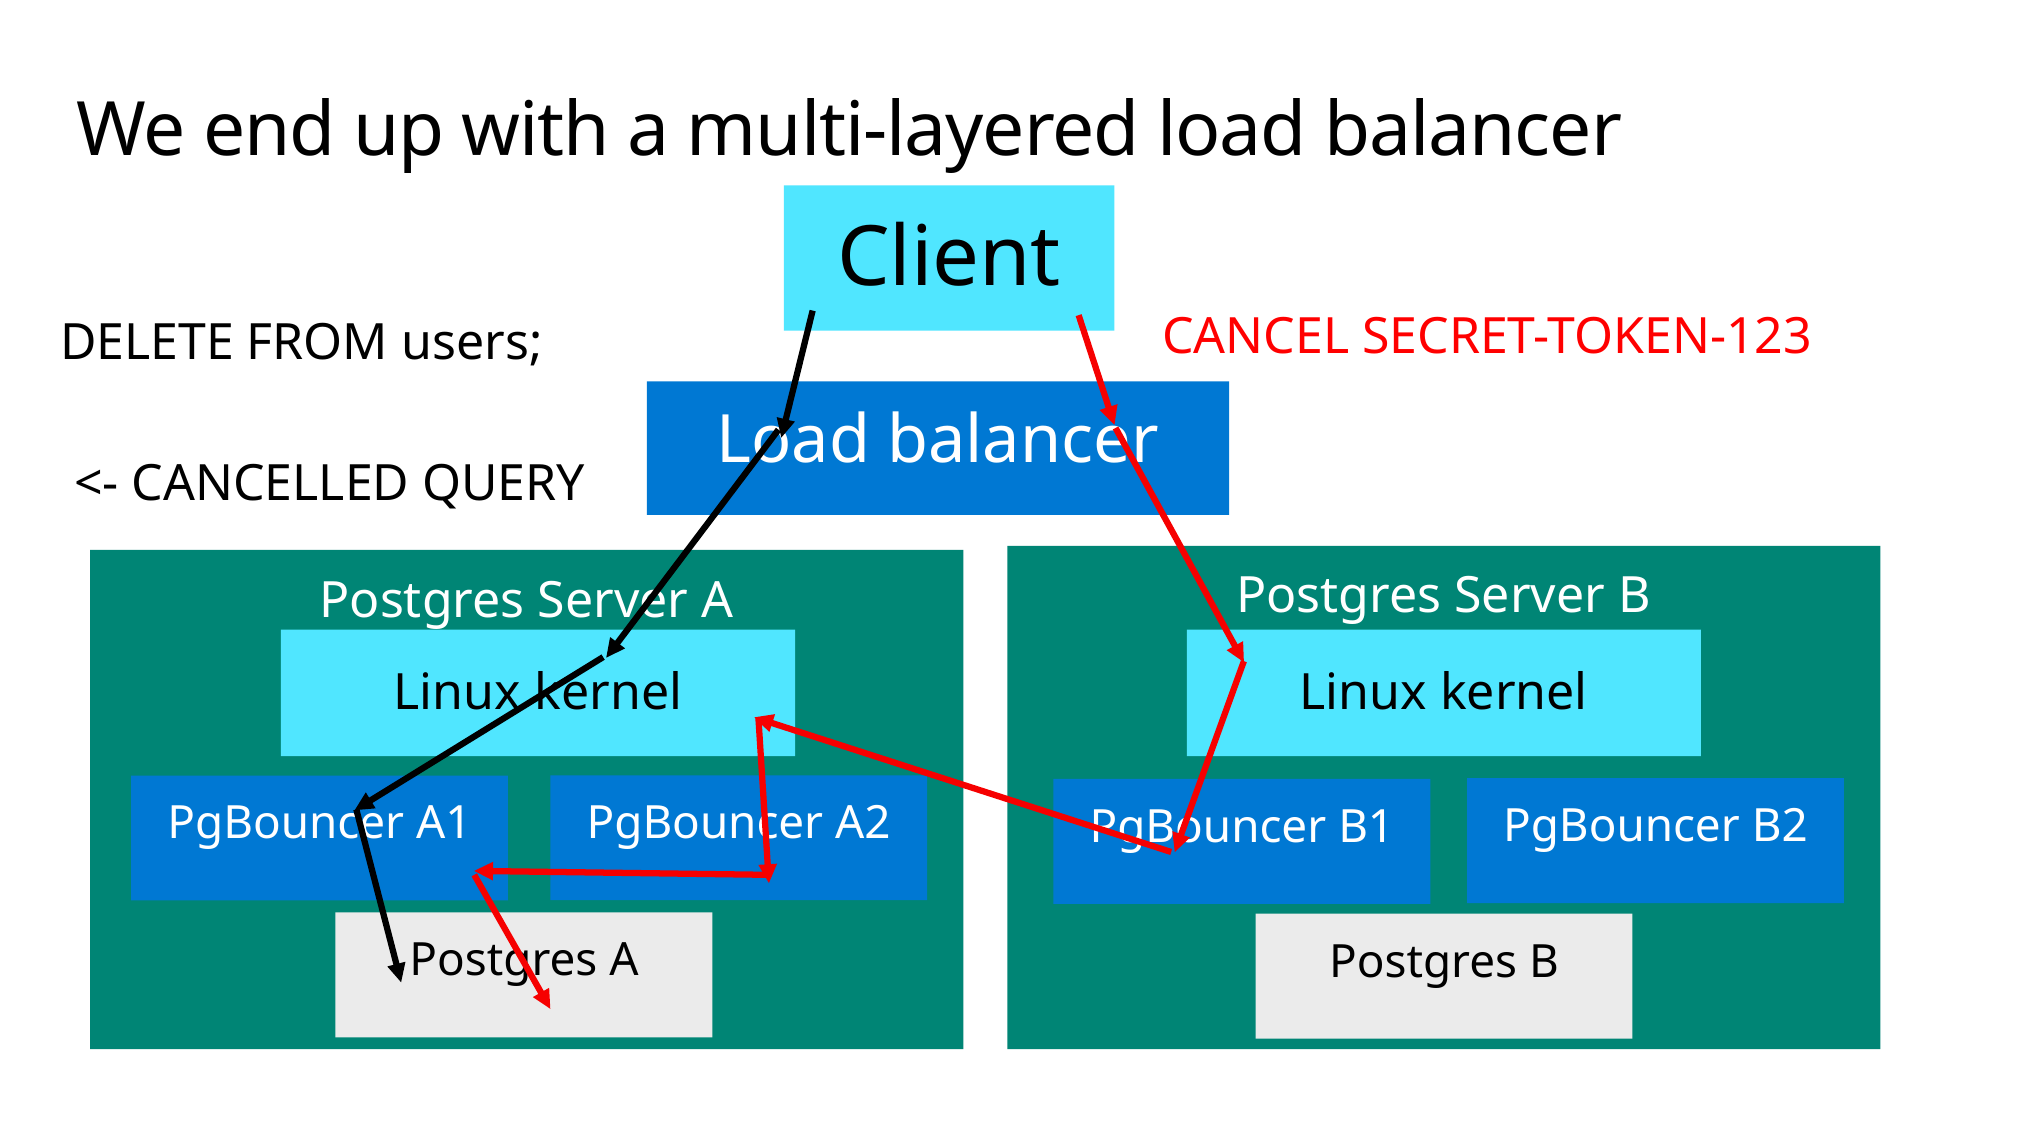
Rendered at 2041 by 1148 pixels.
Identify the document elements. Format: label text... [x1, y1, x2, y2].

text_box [473, 870, 758, 876]
text_box PgBouncer A1 [402, 811, 508, 901]
text_box DELETE FROM users; [30, 292, 773, 395]
text_box CANCEL SECRET-TOKEN-123 [1132, 286, 1854, 389]
text_box Load balancer [646, 381, 781, 429]
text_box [356, 809, 402, 983]
text_box Load balancer [813, 381, 1230, 432]
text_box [754, 717, 758, 853]
text_box PgBouncer B1 [1053, 778, 1431, 904]
text_box Linux kernel [280, 629, 796, 757]
text_box Postgres B [1255, 913, 1633, 1039]
text_box Postgres Server B [1007, 545, 1881, 1050]
text_box PgBouncer A2 [551, 853, 928, 901]
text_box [770, 717, 1172, 853]
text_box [781, 310, 813, 438]
title We end up with a multi-layered load balancer [76, 103, 1969, 172]
text_box PgBouncer A2 [550, 775, 758, 870]
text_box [758, 717, 770, 884]
text_box <- CANCELLED QUERY [44, 432, 605, 535]
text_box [605, 429, 779, 658]
text_box Linux kernel [1245, 629, 1702, 757]
text_box Client [783, 185, 1115, 331]
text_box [1078, 314, 1115, 426]
text_box PgBouncer B2 [1467, 778, 1844, 904]
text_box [1174, 660, 1245, 853]
text_box <- CANCELLED QUERY [779, 432, 1115, 535]
text_box PgBouncer A1 [131, 775, 356, 901]
text_box Postgres Server A [89, 549, 964, 1050]
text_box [1115, 427, 1245, 663]
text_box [474, 874, 551, 1009]
text_box Postgres A [335, 912, 713, 1038]
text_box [354, 656, 604, 811]
